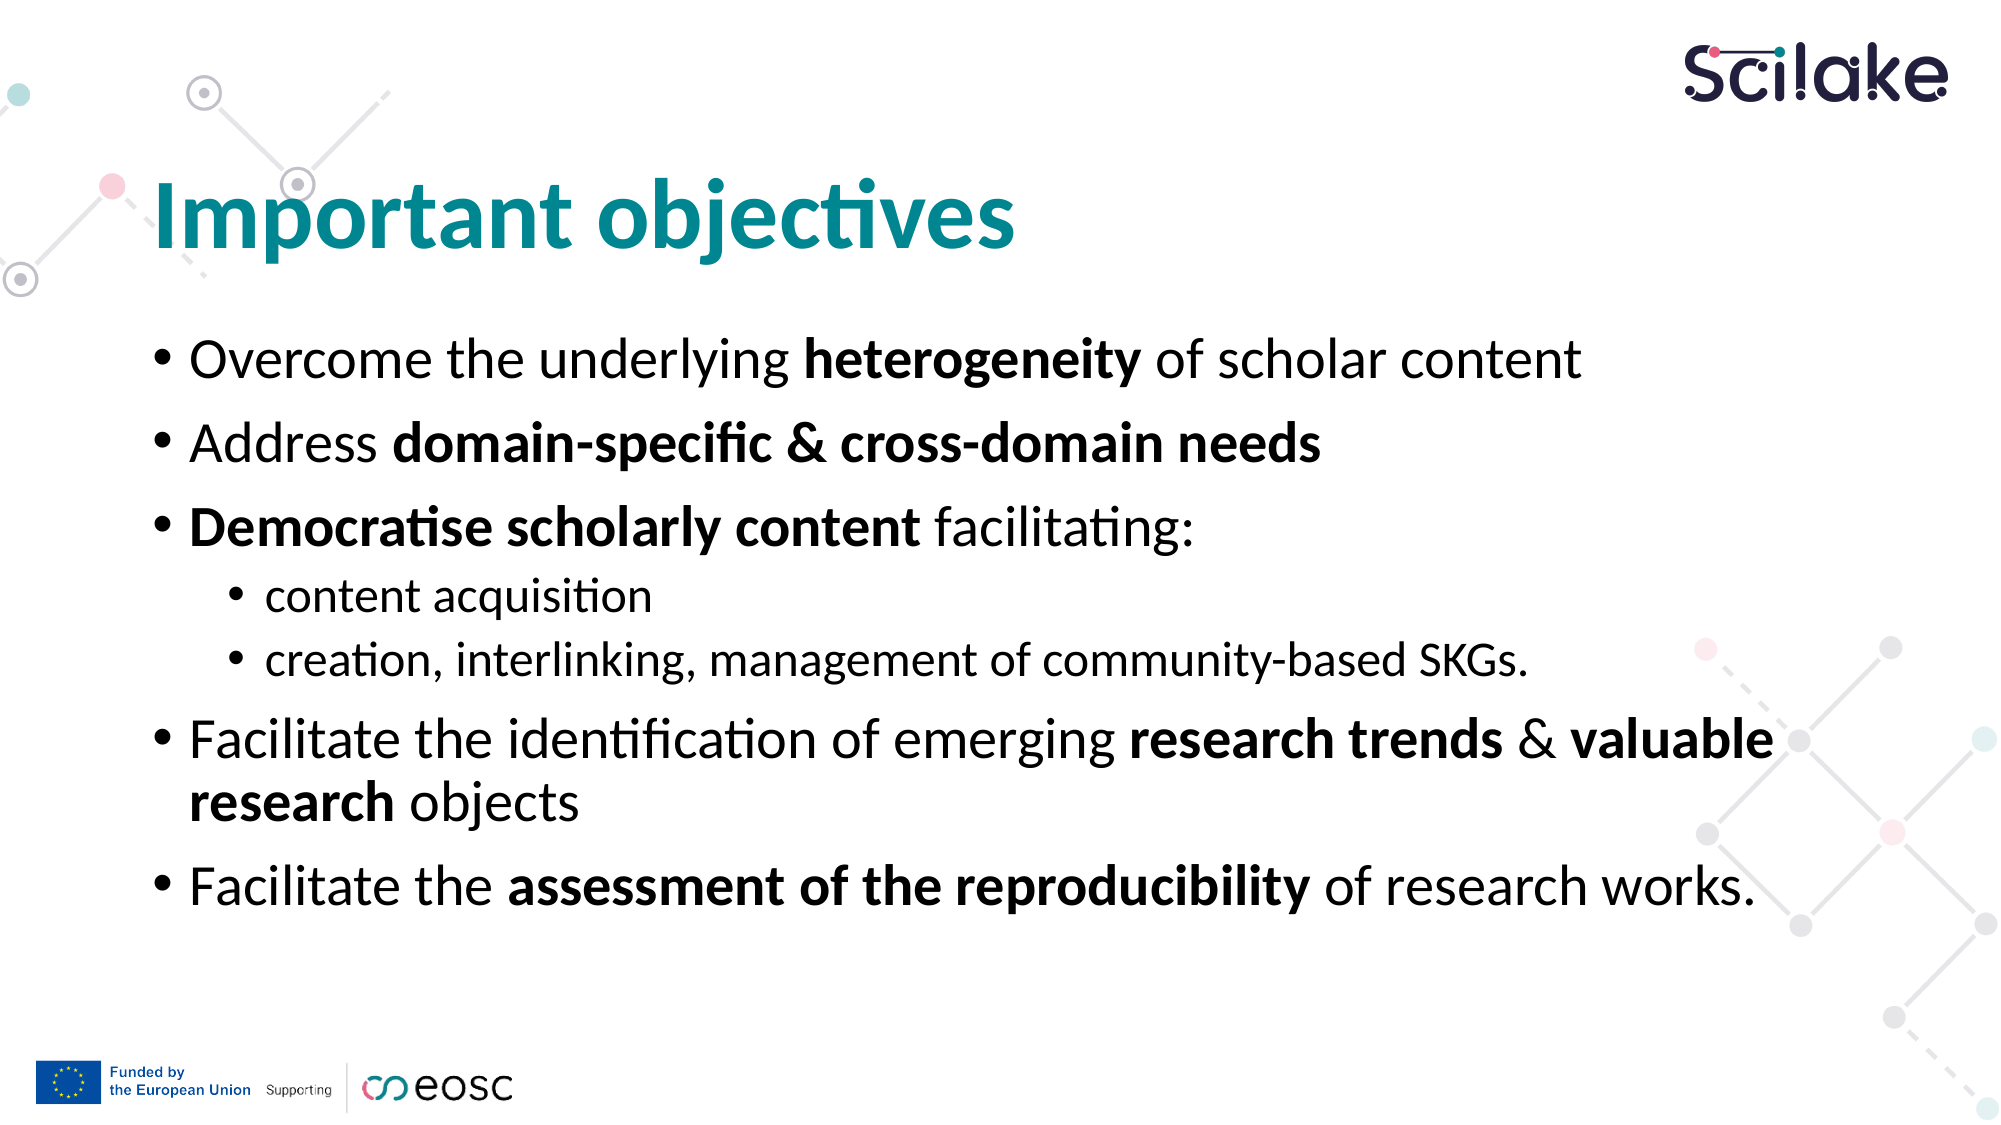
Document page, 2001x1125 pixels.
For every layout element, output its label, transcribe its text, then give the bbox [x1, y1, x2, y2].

list Overcome the underlying heterogeneity of scholar content Address domain-specific & cross-domain needs Democratise scholarly content facilitating: content acquisition creation, interlinking, management of community-based SKGs. Facilitate the identification of emerging research trends & valuable research objects Facilitate the assessment of the reproducibility of research works. [137, 320, 1863, 967]
picture [1685, 42, 1948, 102]
title Important objectives [137, 59, 1863, 278]
picture [33, 1055, 525, 1121]
